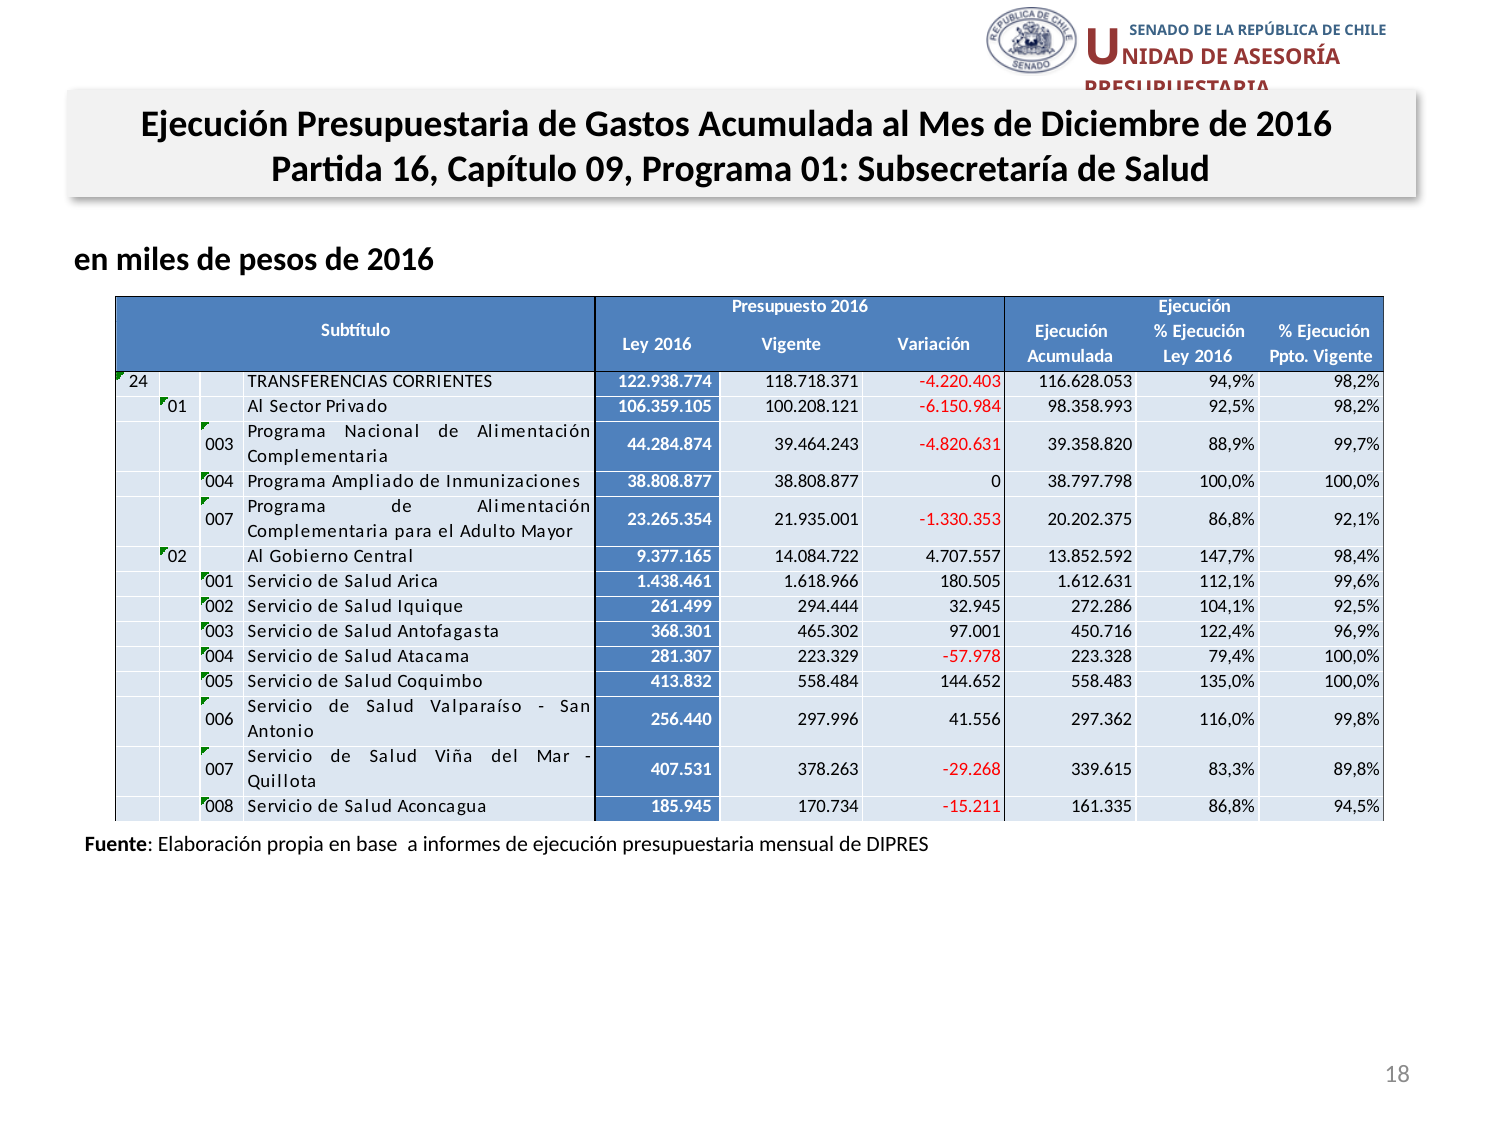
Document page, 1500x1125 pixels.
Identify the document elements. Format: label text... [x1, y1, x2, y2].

slide_number 18 [1074, 1042, 1425, 1103]
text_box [114, 295, 1386, 823]
text_box Fuente: Elaboración propia en base a informes de ejecución presupuestaria mensual de DIPRES [70, 822, 1449, 883]
text_box Ejecución Presupuestaria de Gastos Acumulada al Mes de Diciembre de 2016 Partida 16, Capítulo 09, Programa 01: Subsecretaría de Salud [67, 90, 1415, 197]
text_box en miles de pesos de 2016 [59, 229, 1410, 305]
picture [986, 7, 1079, 76]
